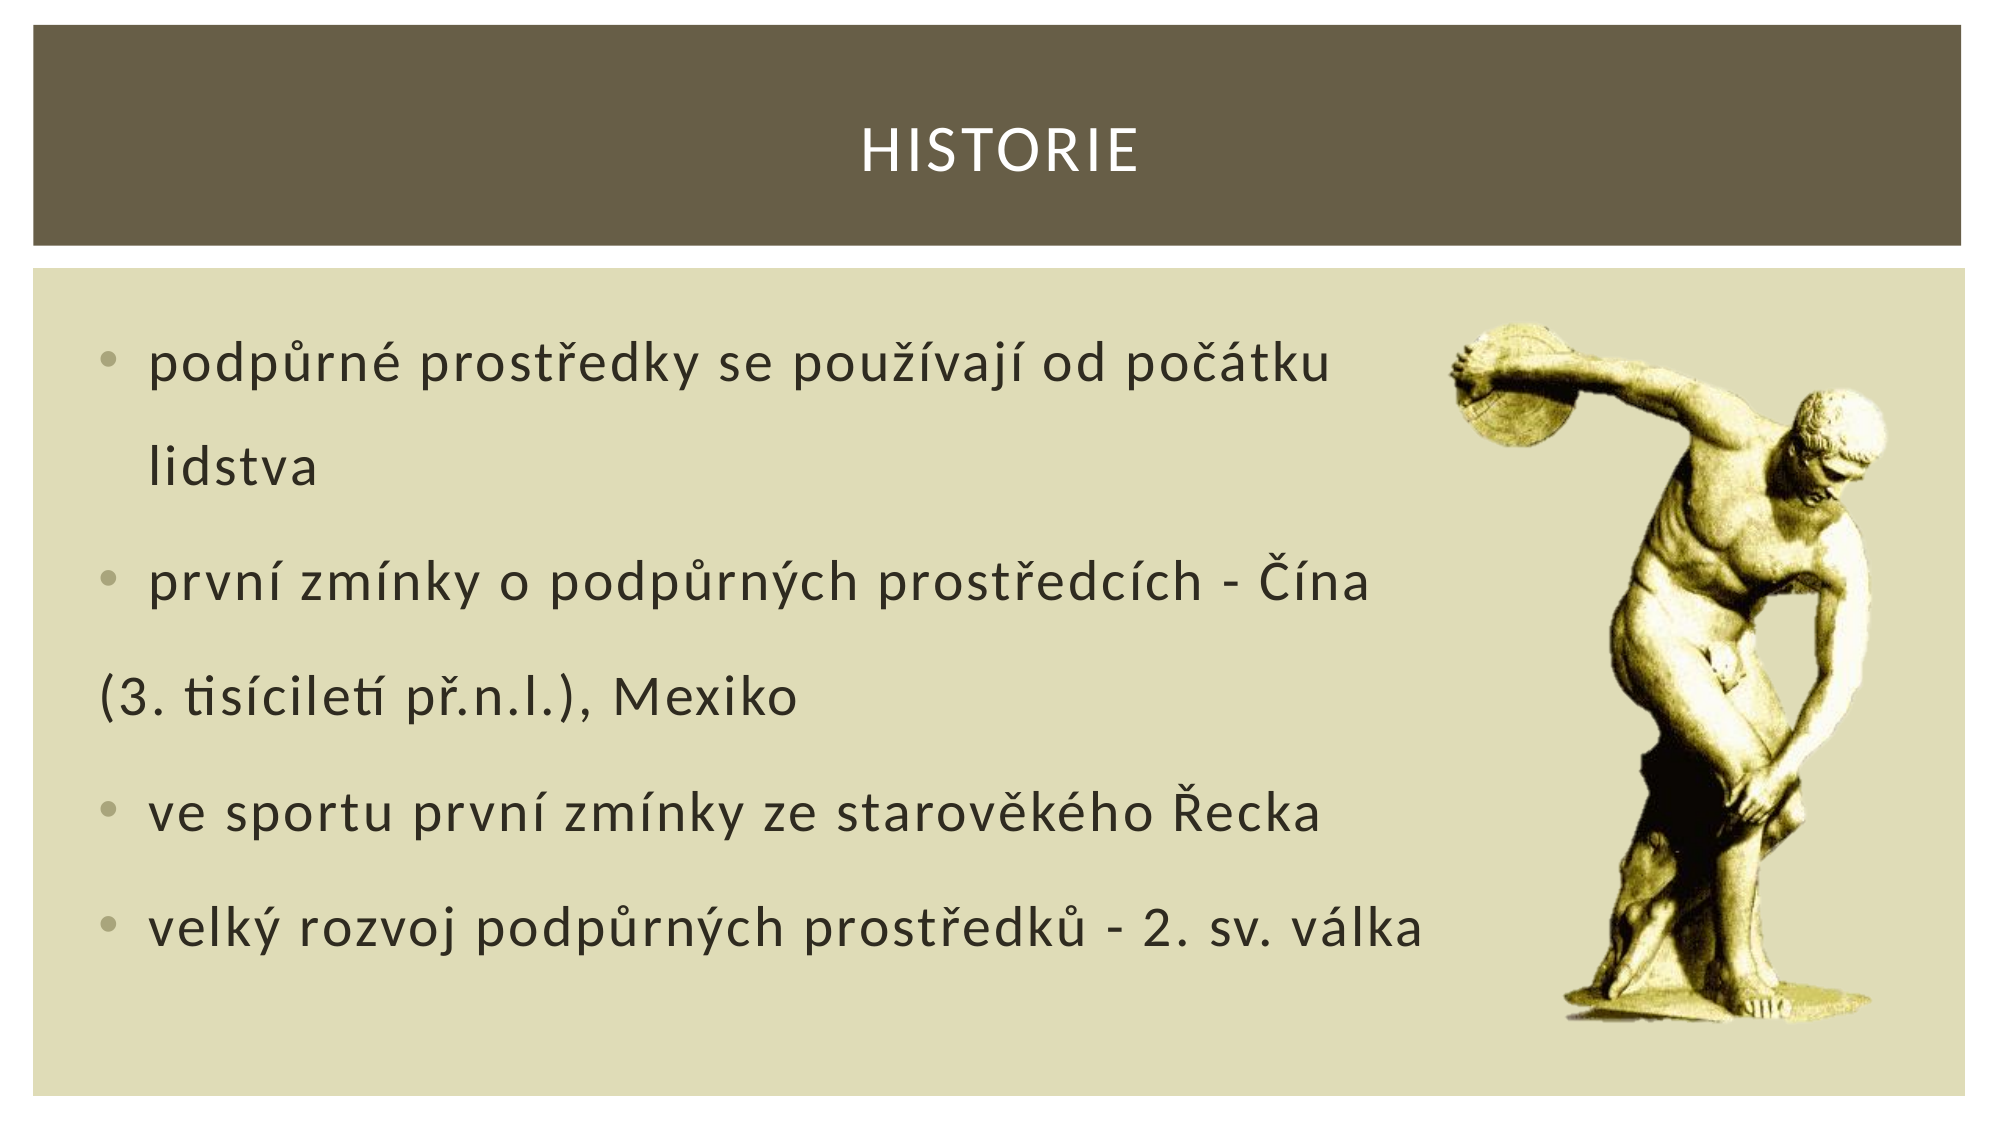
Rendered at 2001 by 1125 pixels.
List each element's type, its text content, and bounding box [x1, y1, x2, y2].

picture [1446, 311, 1904, 1033]
title Historie [83, 58, 1917, 232]
list podpůrné prostředky se používají od počátku lidstva první zmínky o podpůrných prostředcích - Čína (3. tisíciletí př.n.l.), Mexiko ve sportu první zmínky ze starověkého Řecka velký rozvoj podpůrných prostředků - 2. sv. válka [83, 281, 1447, 1005]
